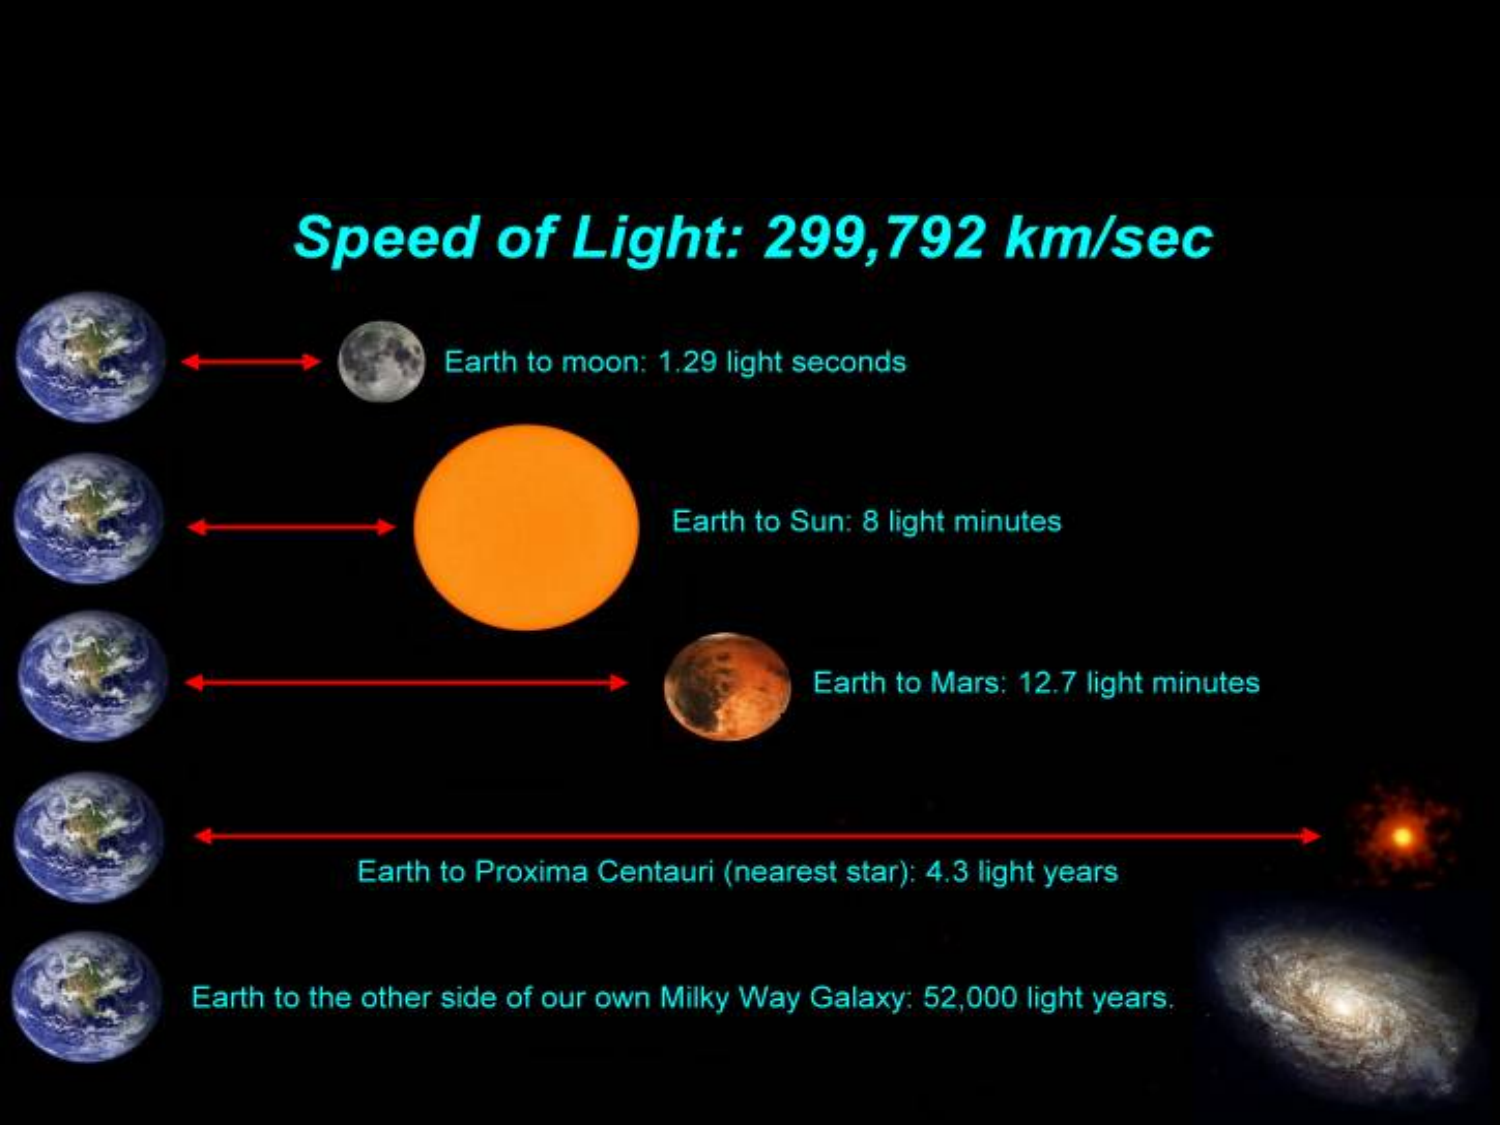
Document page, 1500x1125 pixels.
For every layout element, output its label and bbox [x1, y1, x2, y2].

picture [0, 198, 1500, 1125]
